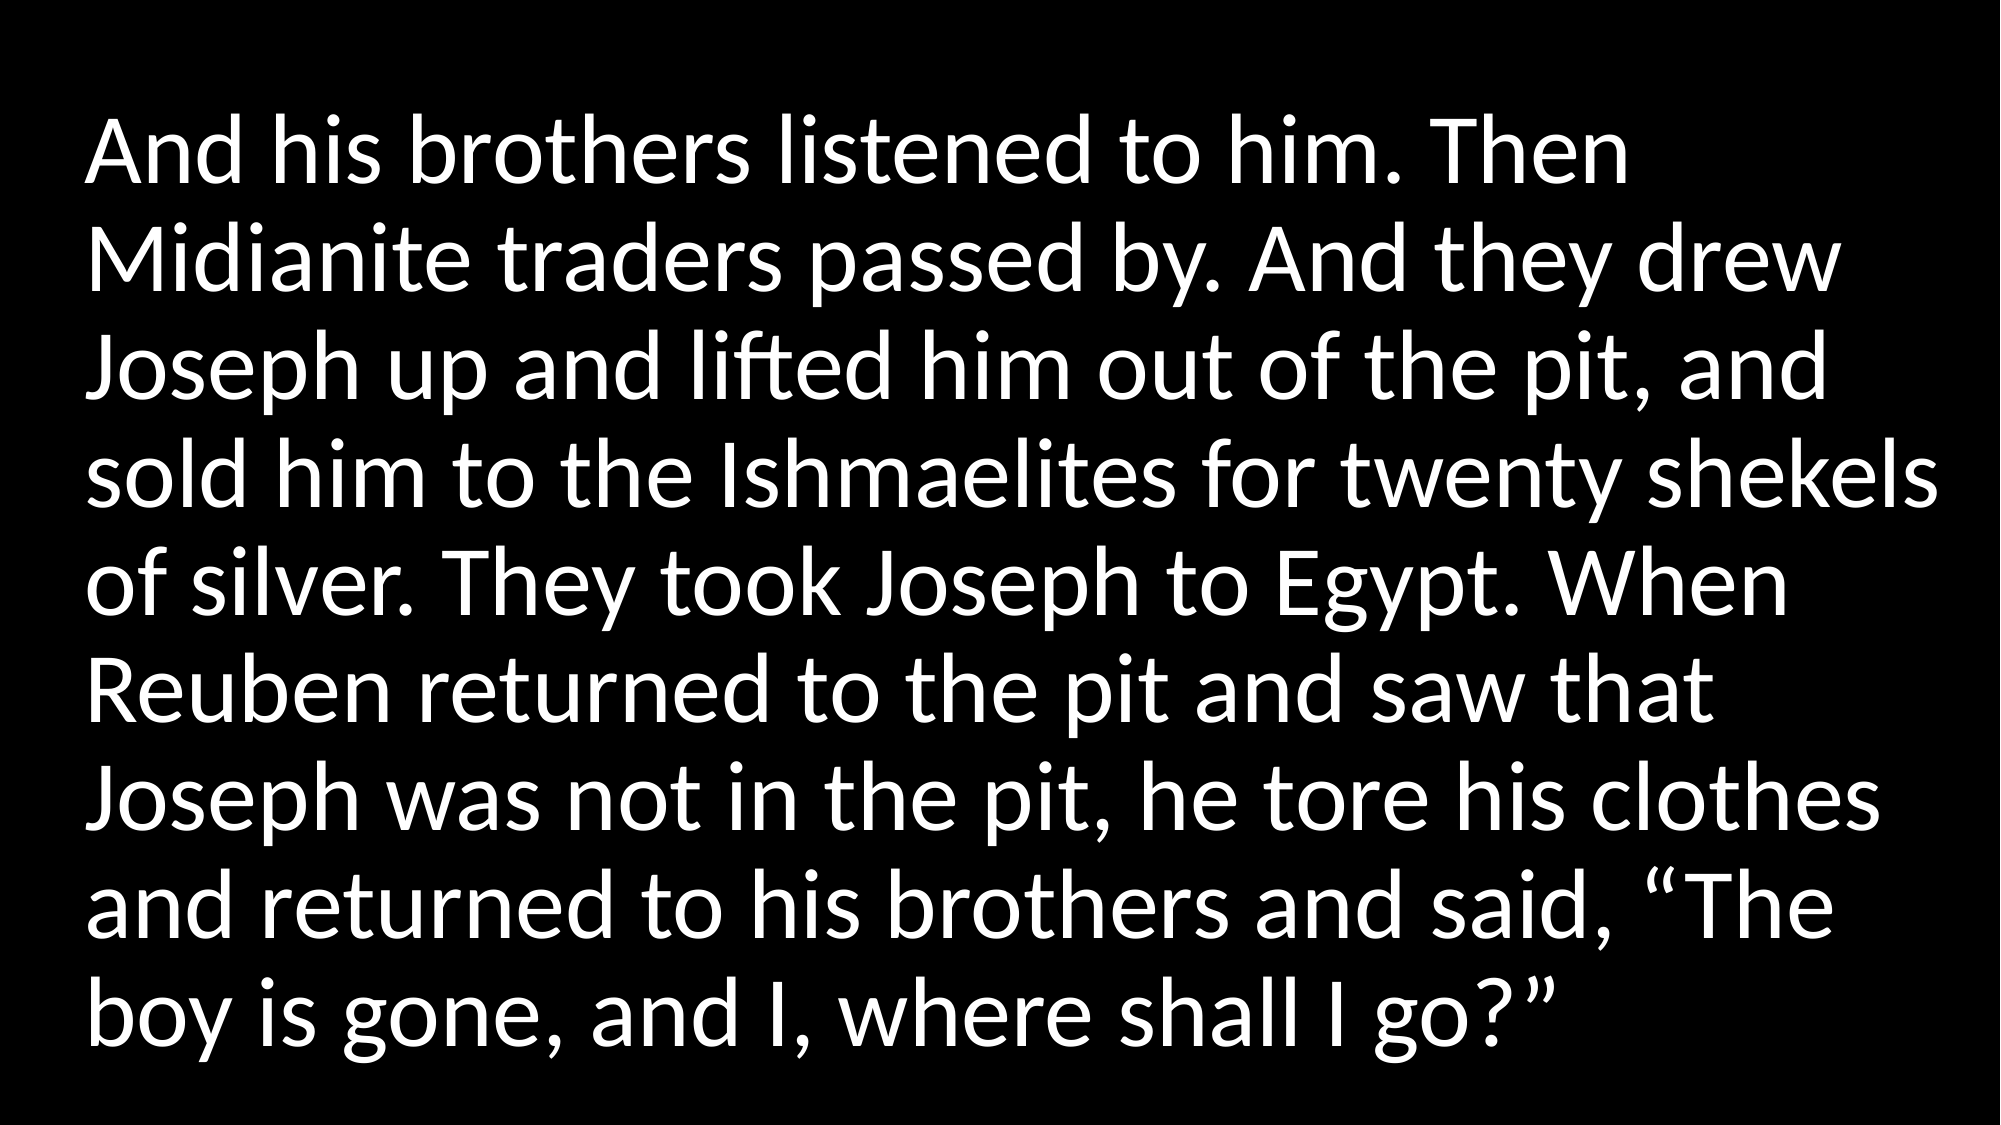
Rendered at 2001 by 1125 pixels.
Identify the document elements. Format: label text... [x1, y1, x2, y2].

list And his brothers listened to him. Then Midianite traders passed by. And they drew Joseph up and lifted him out of the pit, and sold him to the Ishmaelites for twenty shekels of silver. They took Joseph to Egypt. When Reuben returned to the pit and saw that Joseph was not in the pit, he tore his clothes and returned to his brothers and said, “The boy is gone, and I, where shall I go?” [69, 89, 1972, 1084]
